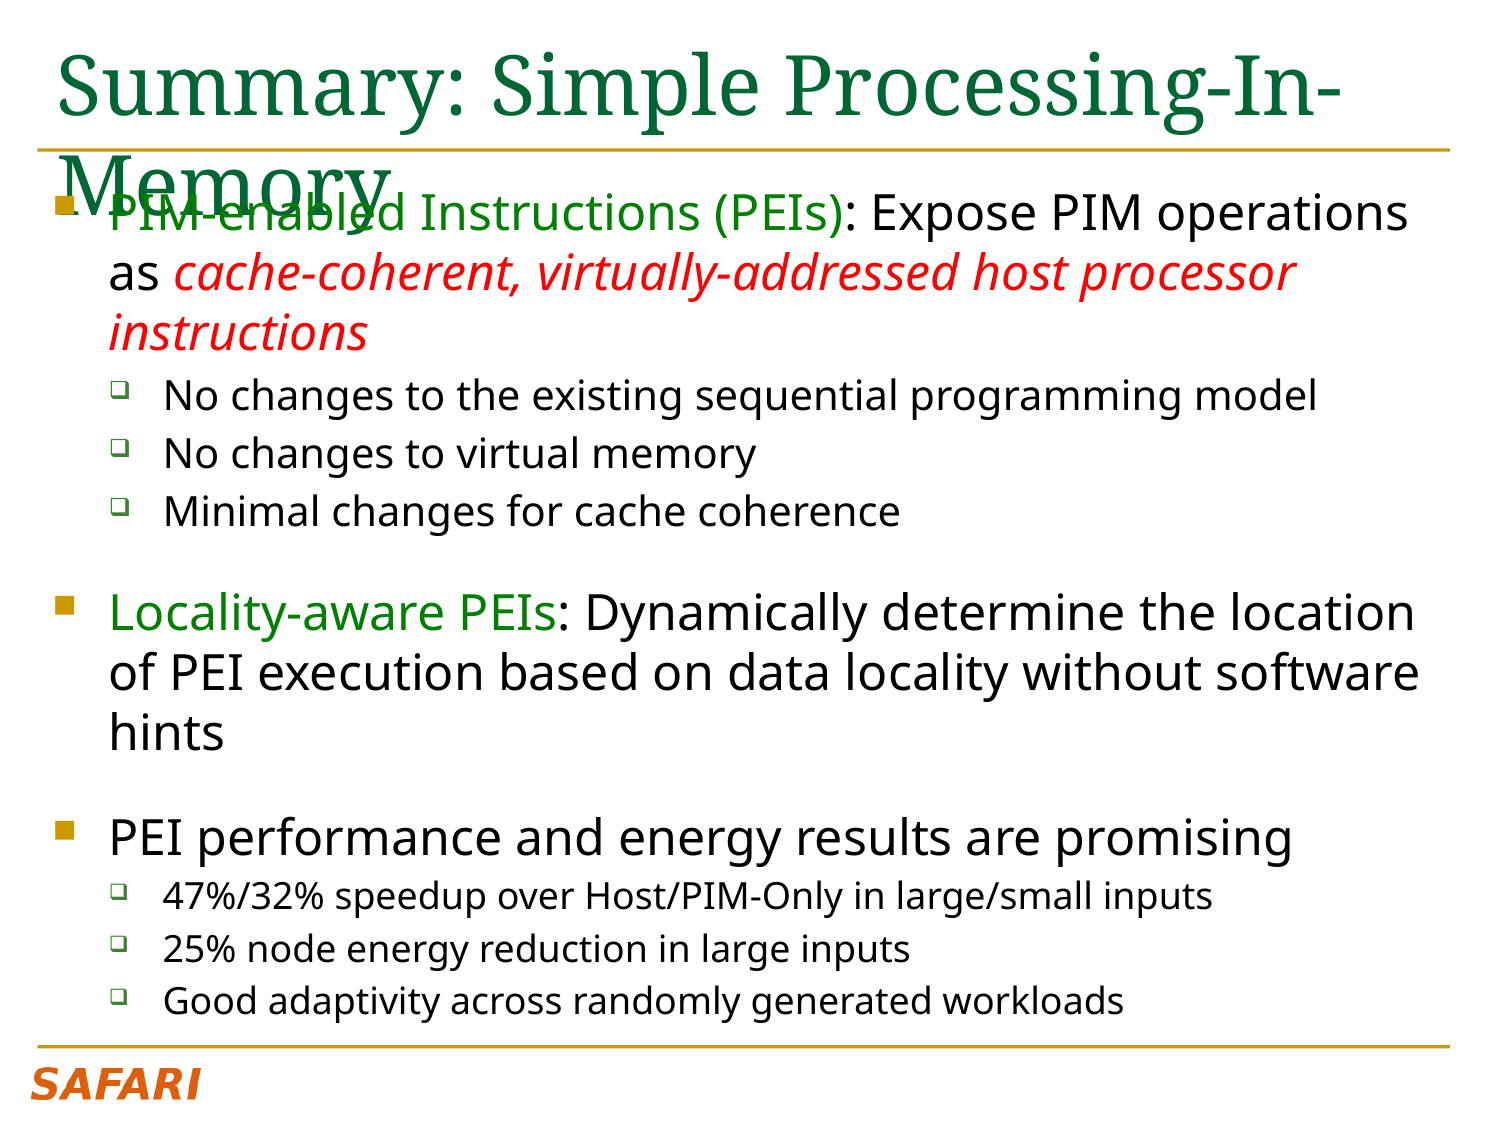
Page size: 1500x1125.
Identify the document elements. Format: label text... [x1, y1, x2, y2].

list PIM-enabled Instructions (PEIs): Expose PIM operations as cache-coherent, virtually-addressed host processor instructions No changes to the existing sequential programming model No changes to virtual memory Minimal changes for cache coherence Locality-aware PEIs: Dynamically determine the location of PEI execution based on data locality without software hints PEI performance and energy results are promising 47%/32% speedup over Host/PIM-Only in large/small inputs 25% node energy reduction in large inputs Good adaptivity across randomly generated workloads [37, 172, 1451, 1026]
picture [29, 1058, 207, 1110]
title Summary: Simple Processing-In-Memory [41, 24, 1500, 201]
